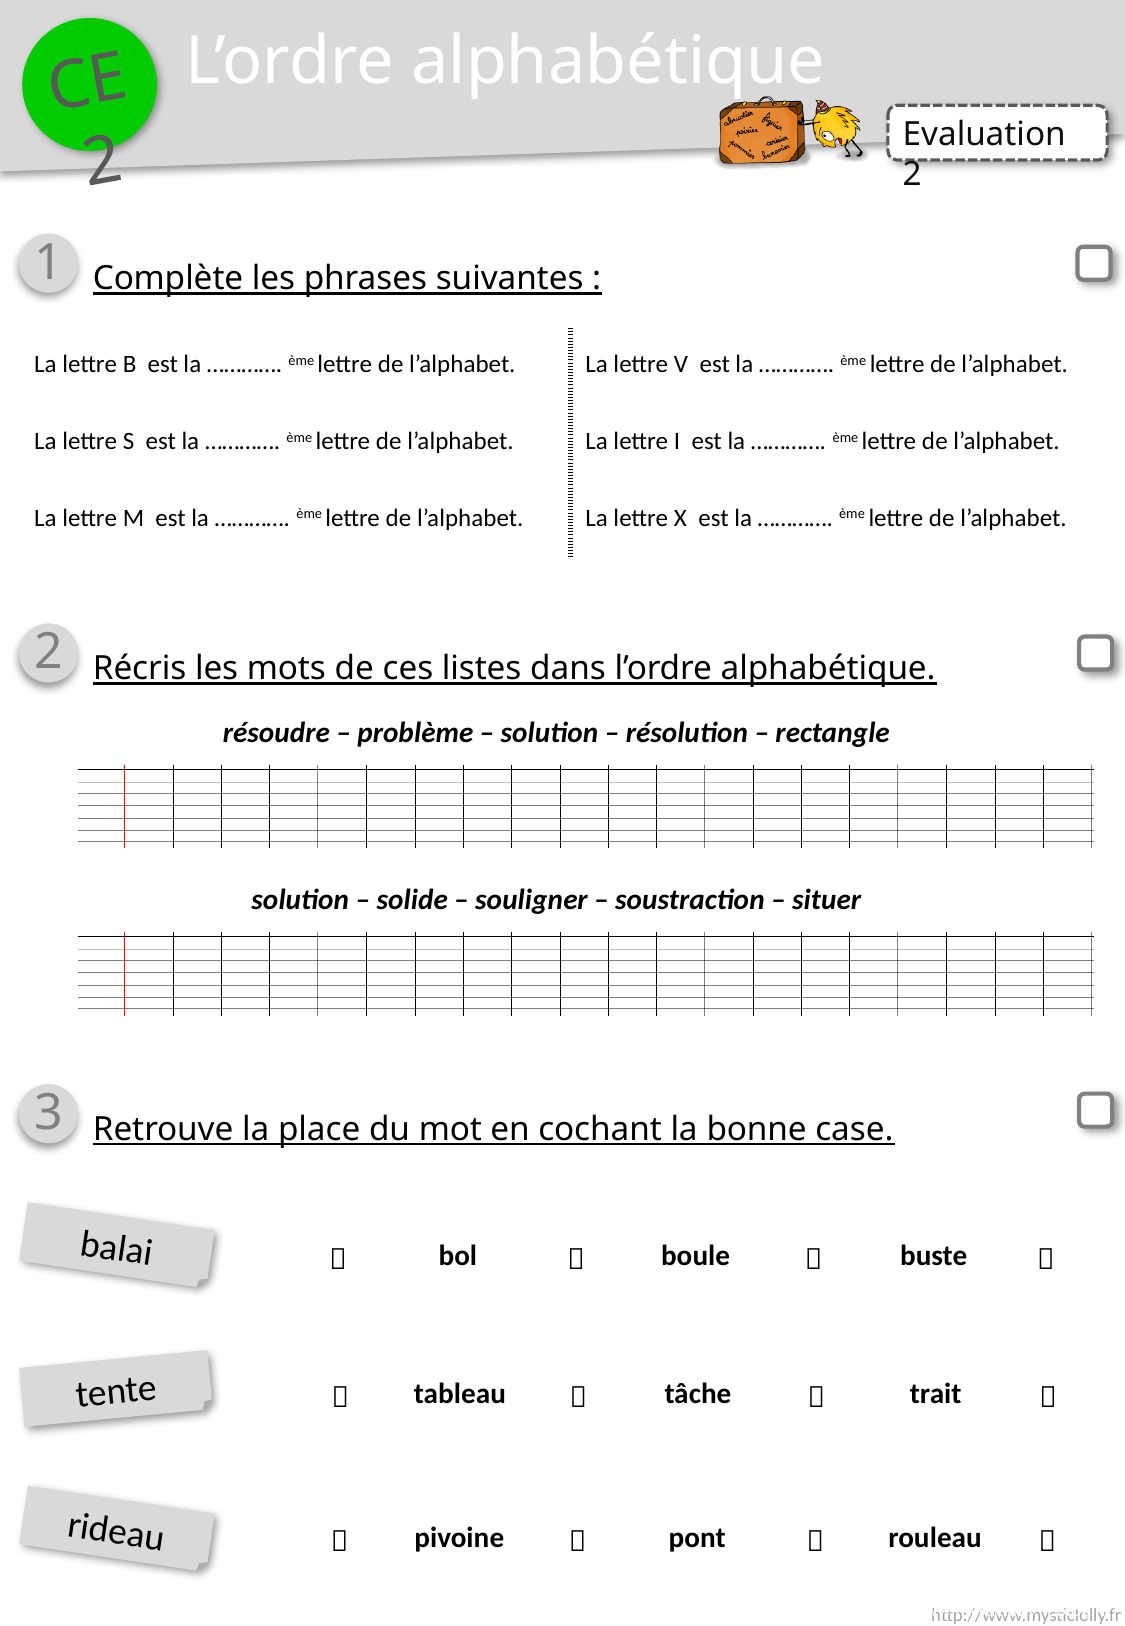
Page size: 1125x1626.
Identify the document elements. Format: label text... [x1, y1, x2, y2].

text_box Récris les mots de ces listes dans l’ordre alphabétique. [80, 638, 1094, 694]
text_box rideau [17, 1483, 217, 1573]
table_header  [772, 1509, 859, 1570]
picture [77, 932, 1095, 1016]
picture [77, 764, 1095, 848]
table_header  [530, 1228, 621, 1289]
table_cell La lettre I est la …………. ème lettre de l’alphabet. [570, 405, 1096, 482]
table_header bol [385, 1228, 530, 1289]
table_header  [770, 1228, 858, 1289]
text_box [1075, 244, 1113, 282]
table_header  [293, 1366, 388, 1427]
table_cell La lettre S est la …………. ème lettre de l’alphabet. [19, 405, 570, 482]
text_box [18, 1072, 79, 1149]
table_header  [533, 1366, 624, 1427]
table_header trait [860, 1366, 1012, 1427]
table_header  [1011, 1509, 1084, 1570]
table_header tâche [624, 1366, 772, 1427]
text_box tente [16, 1348, 214, 1429]
text_box résoudre – problème – solution – résolution – rectangle [19, 706, 1094, 756]
table_header tableau [388, 1366, 533, 1427]
text_box Complète les phrases suivantes : [81, 248, 1094, 304]
table_header La lettre B est la …………. ème lettre de l’alphabet. [19, 328, 570, 405]
table_header  [772, 1366, 860, 1427]
table_header  [1012, 1366, 1084, 1427]
table_header  [1009, 1228, 1082, 1289]
text_box solution – solide – souligner – soustraction – situer [19, 873, 1094, 924]
table_header pont [623, 1509, 772, 1570]
table_header boule [621, 1228, 770, 1289]
table_header pivoine [387, 1509, 532, 1570]
table_header  [291, 1228, 385, 1289]
text_box [1077, 634, 1115, 672]
table_header rouleau [859, 1509, 1011, 1570]
table_header  [532, 1509, 623, 1570]
list L’ordre alphabétique [170, 9, 870, 110]
table_cell La lettre X est la …………. ème lettre de l’alphabet. [570, 482, 1096, 558]
picture [712, 110, 870, 181]
table_header La lettre V est la …………. ème lettre de l’alphabet. [570, 328, 1096, 405]
text_box balai [17, 1200, 217, 1290]
table_header  [292, 1509, 387, 1570]
text_box [1077, 1091, 1115, 1129]
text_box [18, 611, 79, 688]
table_header buste [858, 1228, 1009, 1289]
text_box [18, 221, 79, 298]
text_box Retrouve la place du mot en cochant la bonne case. [80, 1099, 1094, 1155]
table_cell La lettre M est la …………. ème lettre de l’alphabet. [19, 482, 570, 558]
